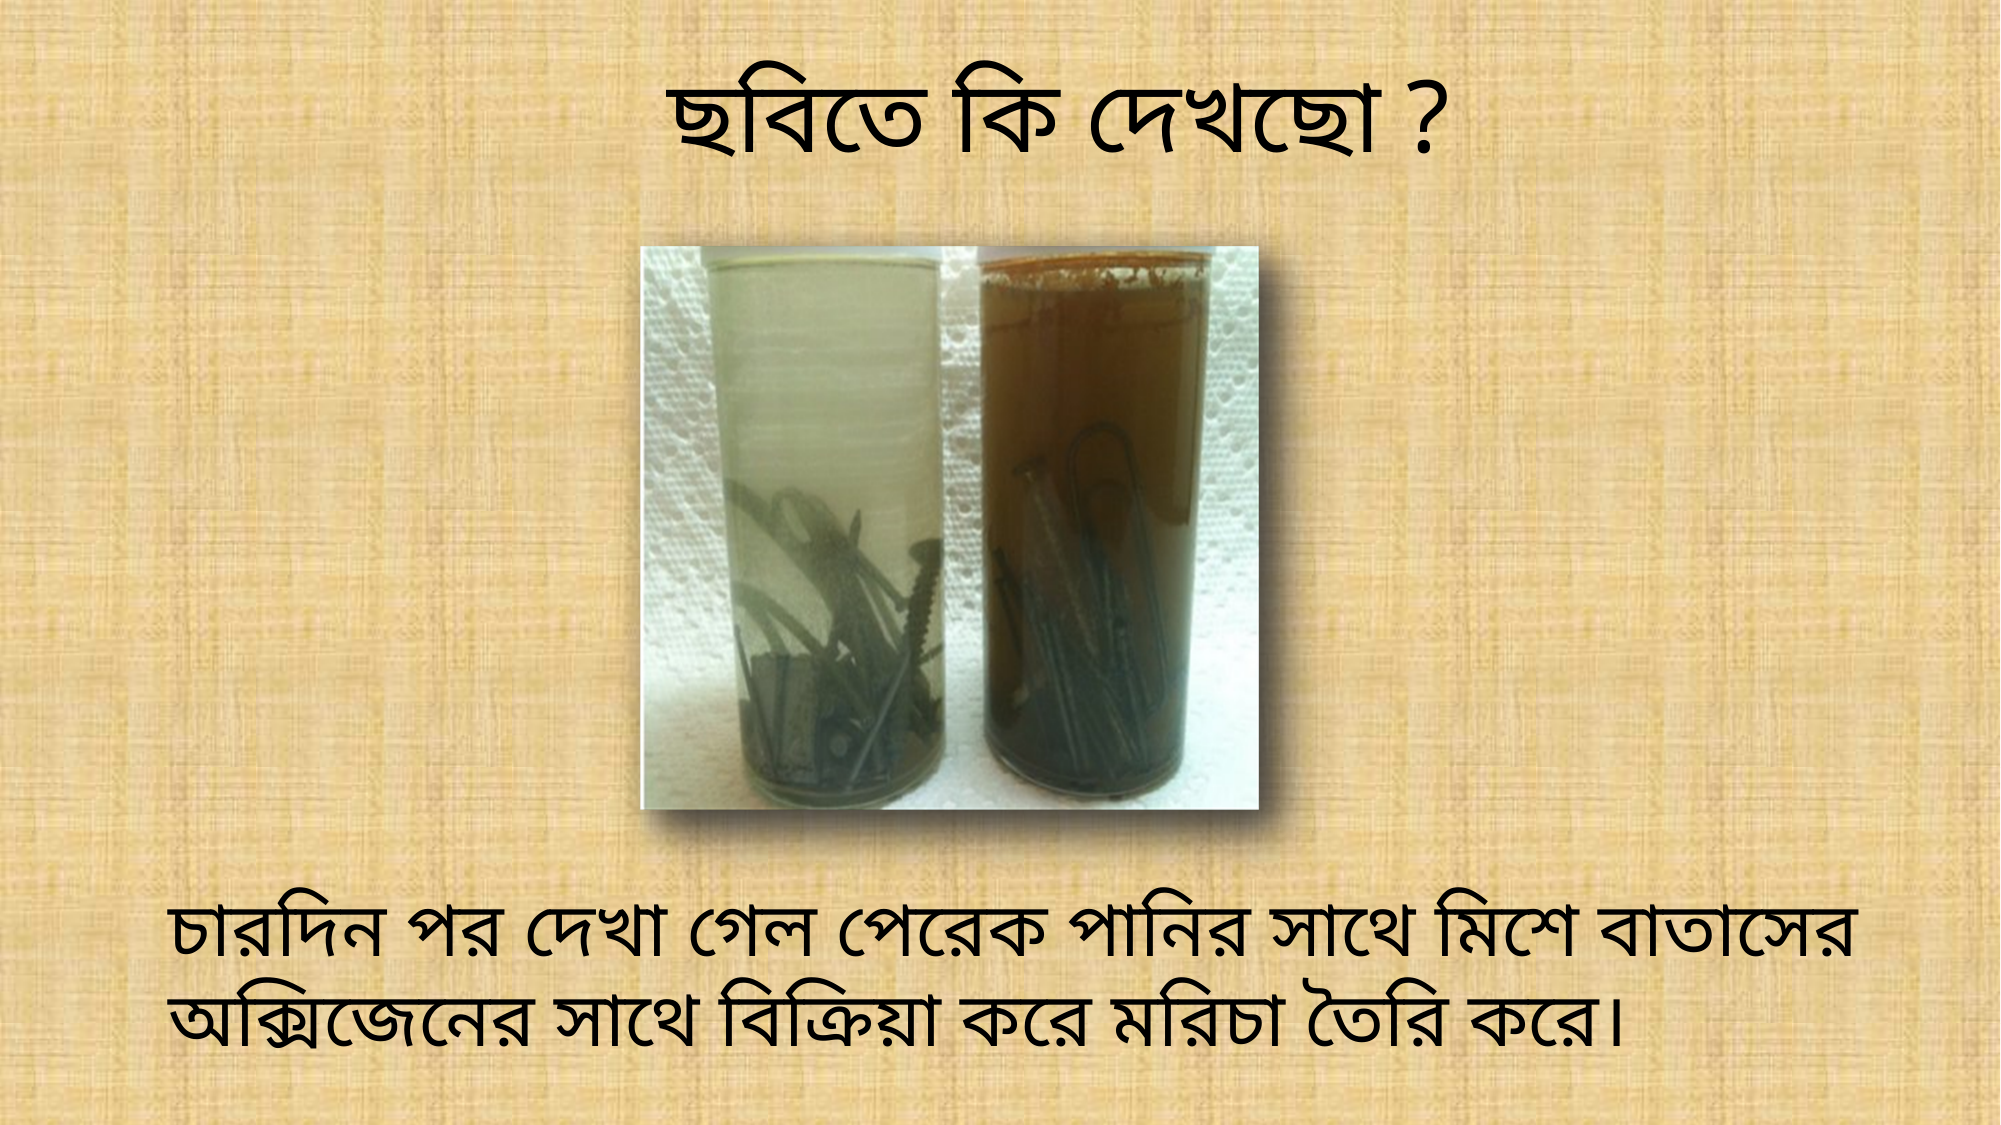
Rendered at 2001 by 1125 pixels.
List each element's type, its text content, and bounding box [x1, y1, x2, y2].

picture [0, 0, 2001, 1125]
text_box চারদিন পর দেখা গেল পেরেক পানির সাথে মিশে বাতাসের অক্সিজেনের সাথে বিক্রিয়া করে মরিচা তৈরি করে। [154, 874, 1910, 1069]
text_box ছবিতে কি দেখছো ? [652, 44, 1596, 180]
